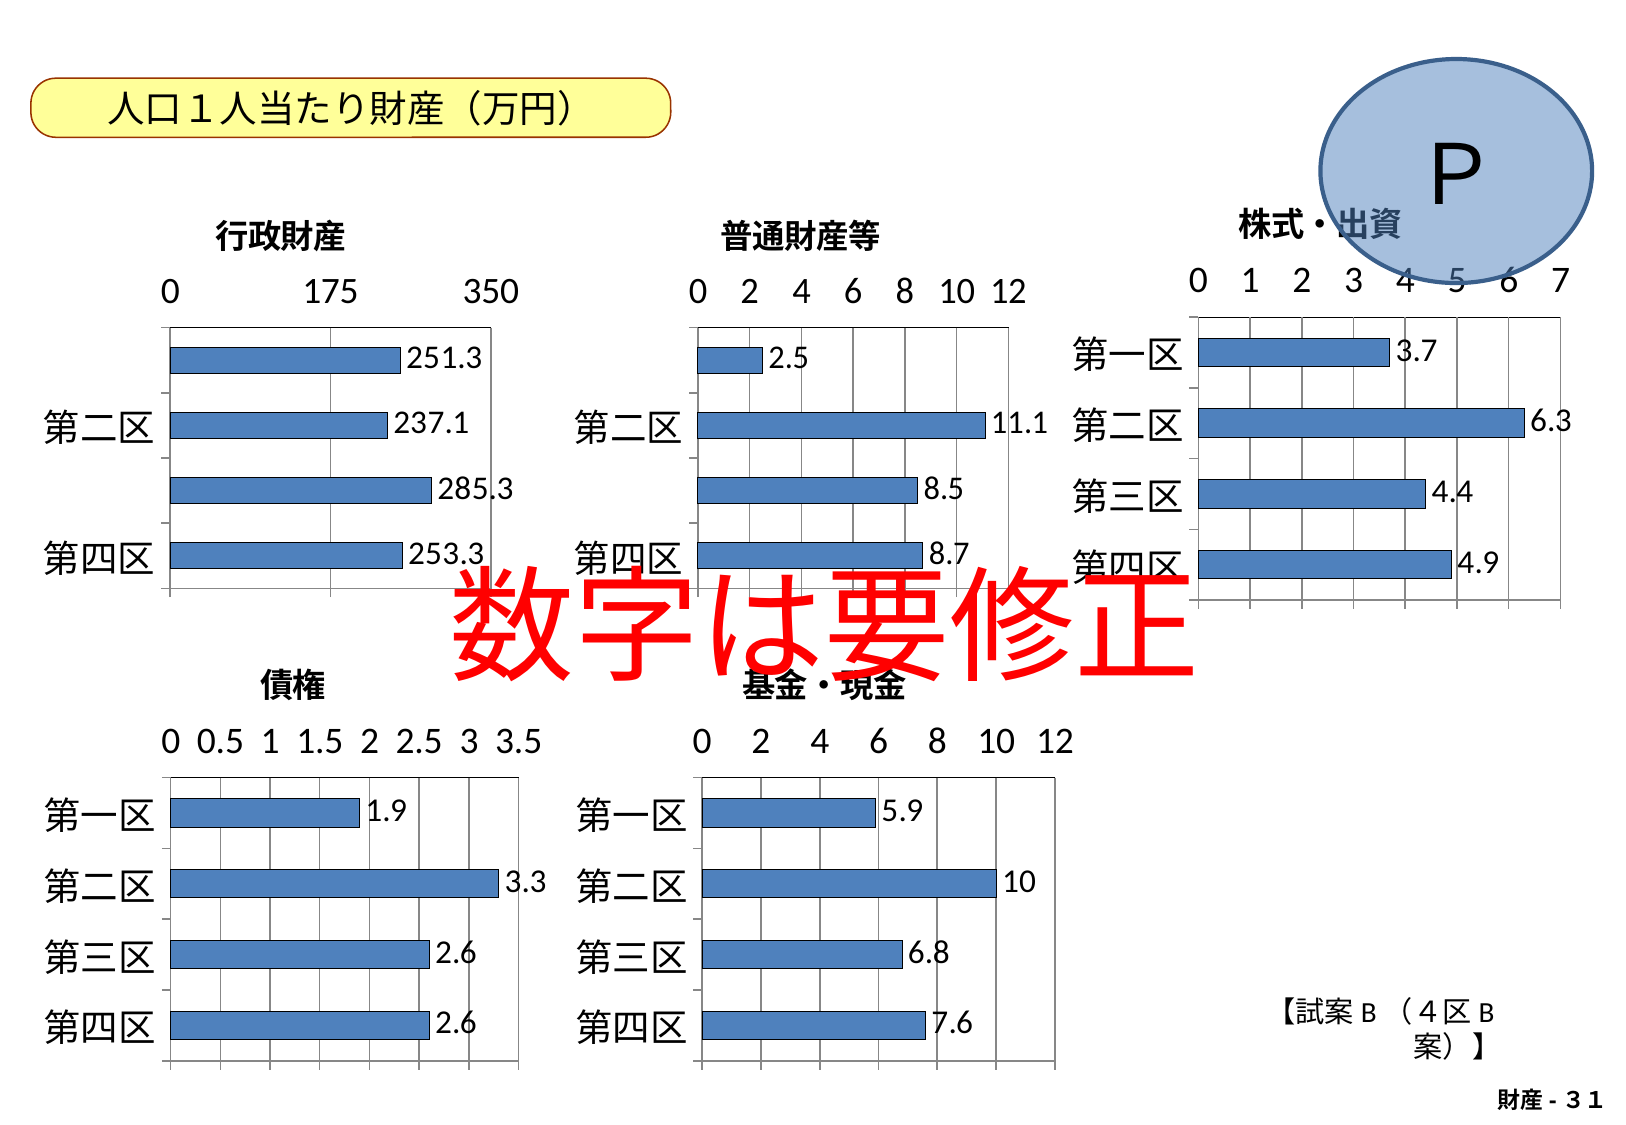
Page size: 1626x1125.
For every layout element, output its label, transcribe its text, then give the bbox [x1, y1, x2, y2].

text_box 【試案B（４区B案）】 [1170, 985, 1517, 1071]
text_box Ｐ [1318, 56, 1595, 213]
text_box 数字は要修正 [410, 538, 1238, 704]
text_box 人口１人当たり財産（万円） [30, 78, 671, 138]
chart [1060, 172, 1581, 610]
chart [564, 633, 1085, 1071]
chart [32, 633, 553, 1071]
chart [564, 184, 1049, 599]
chart [32, 184, 530, 599]
text_box 財産-３１ [1471, 1069, 1623, 1125]
